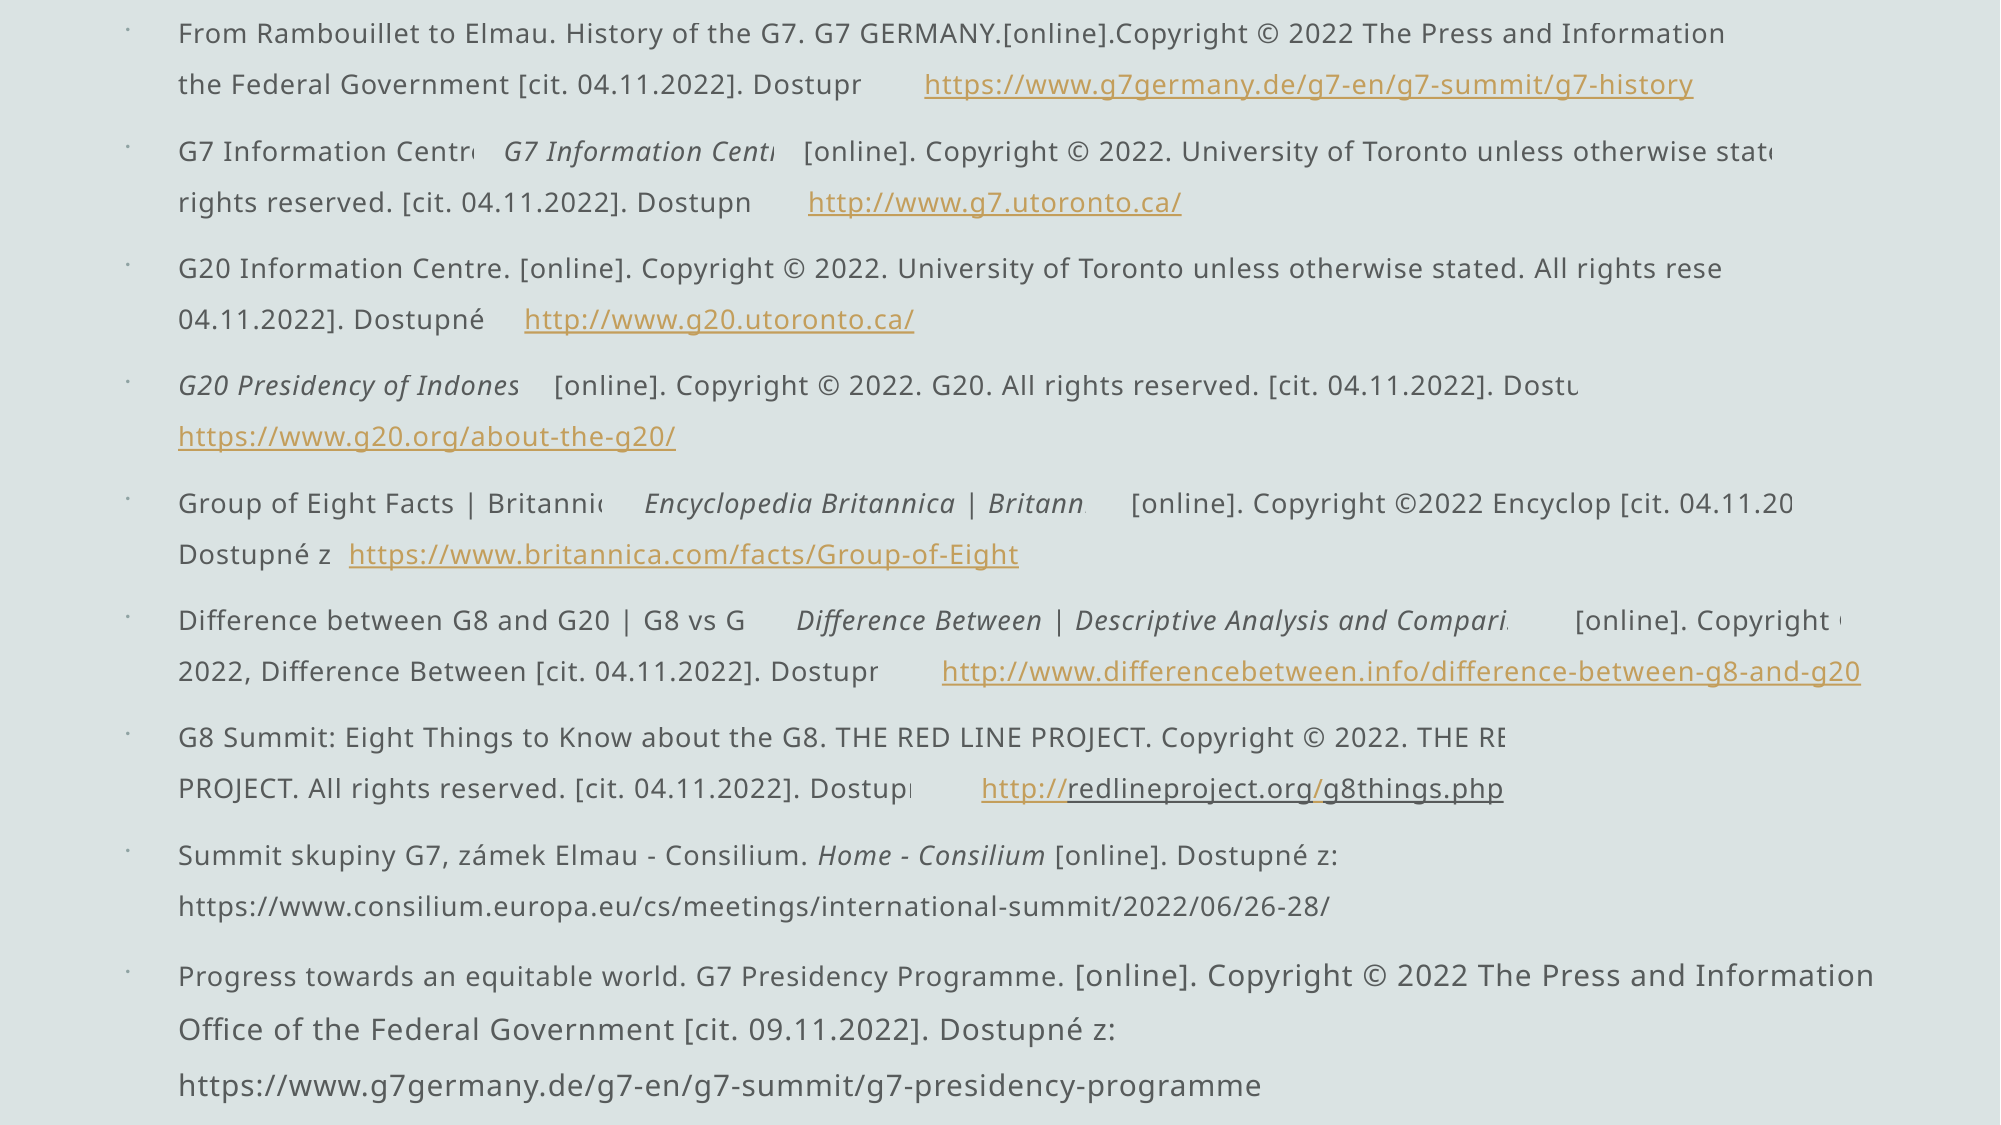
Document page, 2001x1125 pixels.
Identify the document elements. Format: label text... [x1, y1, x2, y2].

list From Rambouillet to Elmau. History of the G7. G7 GERMANY.[online].Copyright © 2022 The Press and Information Office of the Federal Government [cit. 04.11.2022]. Dostupné z: https://www.g7germany.de/g7-en/g7-summit/g7-history G7 Information Centre. G7 Information Centre [online]. Copyright © 2022. University of Toronto unless otherwise stated. All rights reserved. [cit. 04.11.2022]. Dostupné z: http://www.g7.utoronto.ca/ G20 Information Centre. [online]. Copyright © 2022. University of Toronto unless otherwise stated. All rights reserved. [cit. 04.11.2022]. Dostupné z: http://www.g20.utoronto.ca/ G20 Presidency of Indonesia [online]. Copyright © 2022. G20. All rights reserved. [cit. 04.11.2022]. Dostupné z: https://www.g20.org/about-the-g20/ Group of Eight Facts | Britannica. Encyclopedia Britannica | Britannica [online]. Copyright ©2022 Encyclop [cit. 04.11.2022]. Dostupné z: https://www.britannica.com/facts/Group-of-Eight Difference between G8 and G20 | G8 vs G20. Difference Between | Descriptive Analysis and Comparisons [online]. Copyright © 2022, Difference Between [cit. 04.11.2022]. Dostupné z: http://www.differencebetween.info/difference-between-g8-and-g20 G8 Summit: Eight Things to Know about the G8. THE RED LINE PROJECT. Copyright © 2022. THE RED LINE PROJECT. All rights reserved. [cit. 04.11.2022]. Dostupné z: http://redlineproject.org/g8things.php Summit skupiny G7, zámek Elmau - Consilium. Home - Consilium [online]. Dostupné z: https://www.consilium.europa.eu/cs/meetings/international-summit/2022/06/26-28/ Progress towards an equitable world. G7 Presidency Programme. [online]. Copyright © 2022 The Press and Information Office of the Federal Government [cit. 09.11.2022]. Dostupné z: https://www.g7germany.de/g7-en/g7-summit/g7-presidency-programme [108, 0, 1896, 1125]
